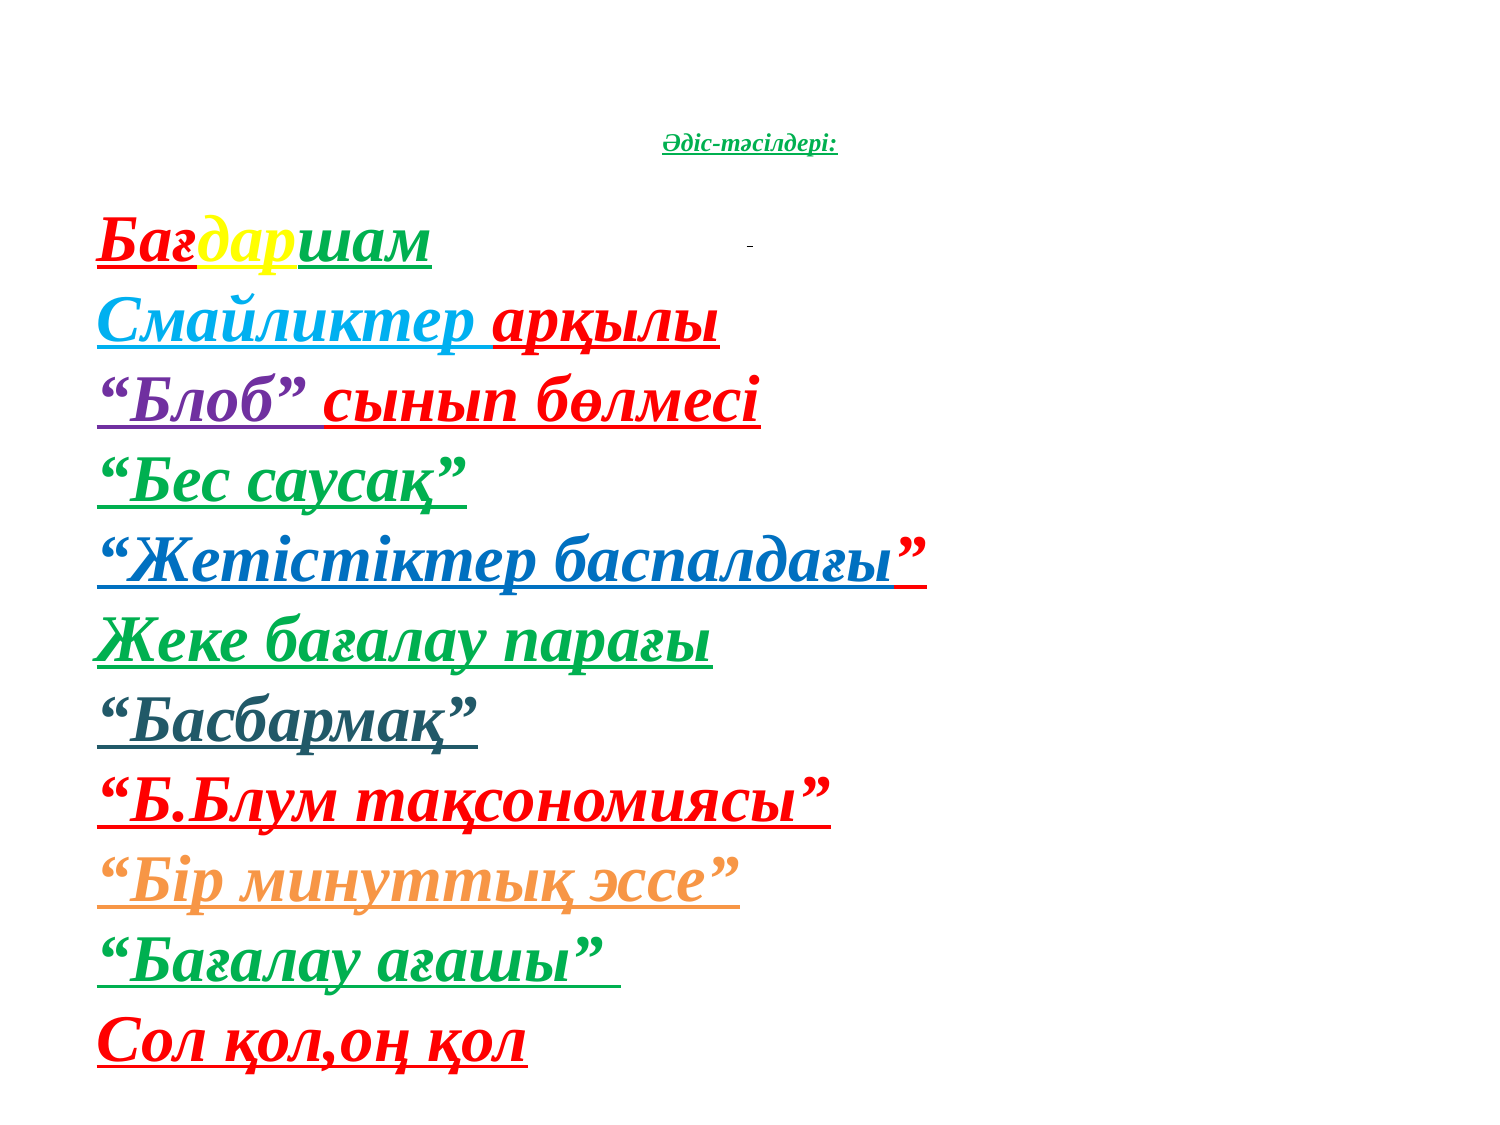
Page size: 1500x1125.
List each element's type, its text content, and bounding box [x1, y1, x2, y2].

title Әдіс-тәсілдері: [75, 117, 1425, 258]
text_box Бағдаршам Смайликтер арқылы “Блоб” сынып бөлмесі “Бес саусақ” “Жетістіктер баспалдағы” Жеке бағалау парағы “Басбармақ” “Б.Блум тақсономиясы” “Бір минуттық эссе” “Бағалау ағашы” Сол қол,оң қол [81, 187, 1407, 1082]
